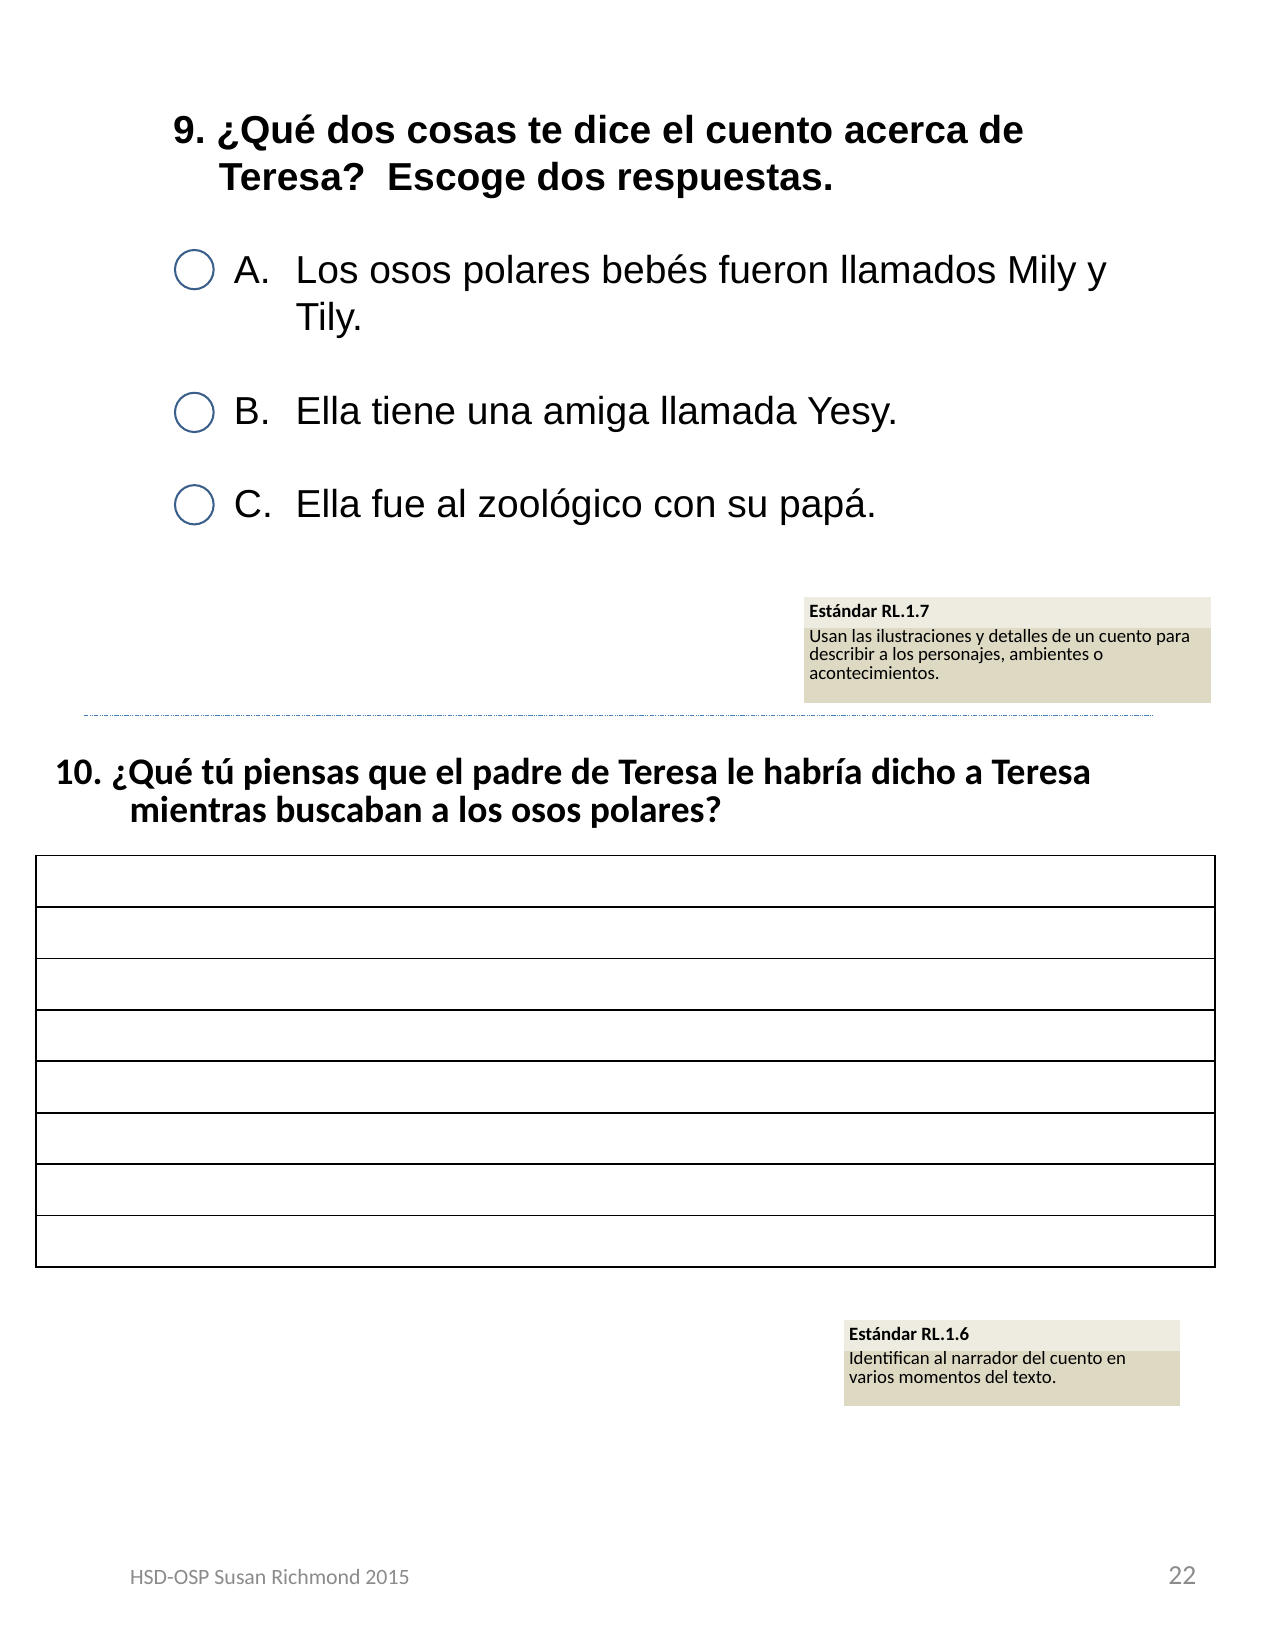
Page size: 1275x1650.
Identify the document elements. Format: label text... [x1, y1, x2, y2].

text_box 9. ¿Qué dos cosas te dice el cuento acerca de Teresa? Escoge dos respuestas. Los osos polares bebés fueron llamados Mily y Tily. Ella tiene una amiga llamada Yesy. Ella fue al zoológico con su papá. [156, 96, 1182, 581]
table_cell [37, 908, 1214, 958]
table_cell [37, 1062, 1214, 1112]
table_cell [37, 1165, 1214, 1215]
table_cell [37, 856, 1214, 906]
table_cell [37, 1011, 1214, 1060]
table_cell [37, 1216, 1214, 1266]
table_cell Usan las ilustraciones y detalles de un cuento para describir a los personajes, ambientes o acontecimientos. [804, 628, 1211, 703]
table_header Estándar RL.1.7 [804, 597, 1211, 628]
table_header Estándar RL.1.6 [844, 1320, 1180, 1351]
table_header 10. ¿Qué tú piensas que el padre de Teresa le habría dicho a Teresa mientras buscaban a los osos polares? [36, 747, 1215, 855]
table_cell [37, 1114, 1214, 1163]
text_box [174, 249, 214, 525]
slide_number 22 [913, 1529, 1212, 1618]
footer HSD-OSP Susan Richmond 2015 [68, 1532, 472, 1621]
table_cell Identifican al narrador del cuento en varios momentos del texto. [844, 1351, 1180, 1406]
table_cell [37, 959, 1214, 1009]
